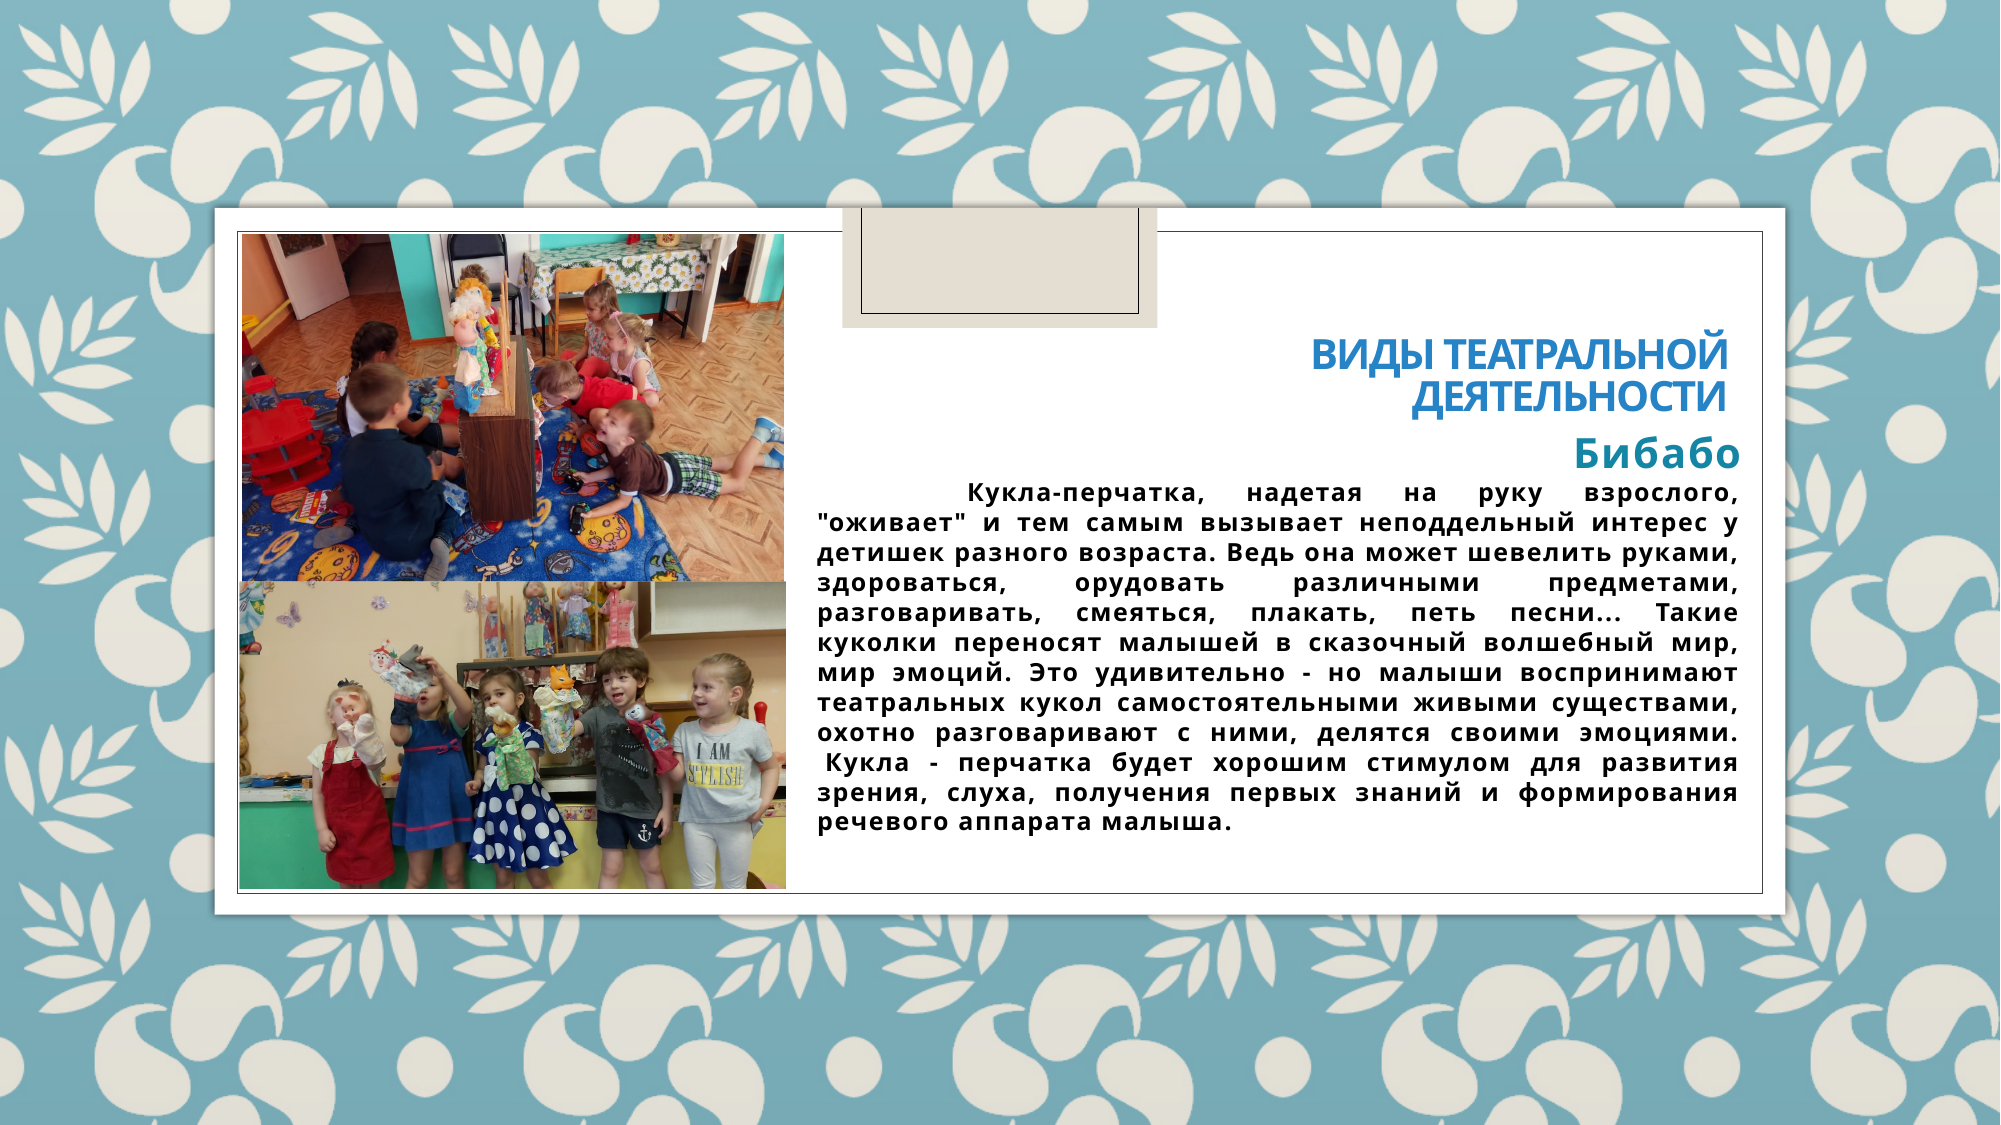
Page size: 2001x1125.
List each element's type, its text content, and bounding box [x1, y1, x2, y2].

subtitle Бибабо Кукла-перчатка, надетая на руку взрослого, "оживает" и тем самым вызывает неподдельный интерес у детишек разного возраста. Ведь она может шевелить руками, здороваться, орудовать различными предметами, разговаривать, смеяться, плакать, петь песни... Такие куколки переносят малышей в сказочный волшебный мир, мир эмоций. Это удивительно - но малыши воспринимают театральных кукол самостоятельными живыми существами, охотно разговаривают с ними, делятся своими эмоциями. Кукла - перчатка будет хорошим стимулом для развития зрения, слуха, получения первых знаний и формирования речевого аппарата малыша. [802, 419, 1757, 856]
picture [239, 234, 786, 889]
title Виды театральной деятельности [797, 343, 1744, 414]
